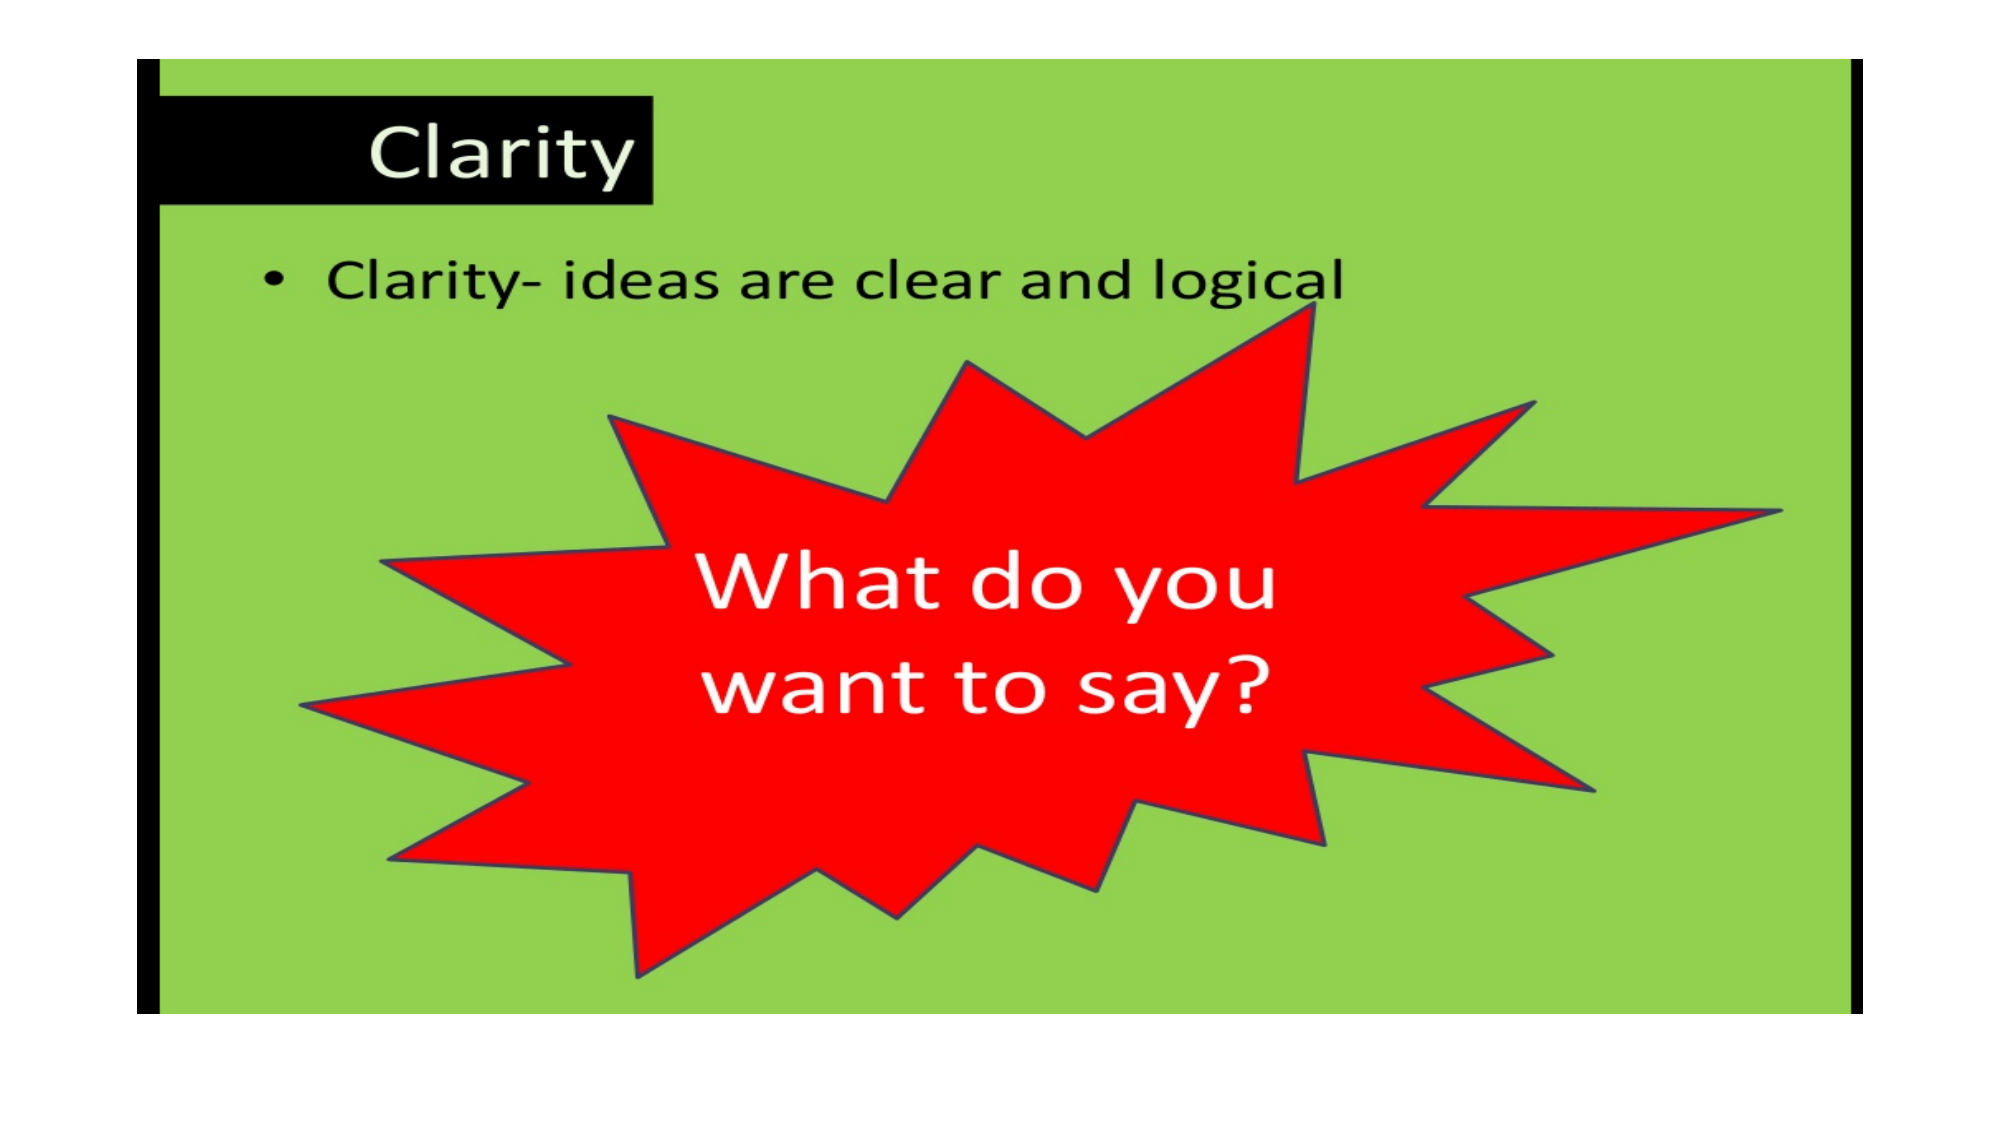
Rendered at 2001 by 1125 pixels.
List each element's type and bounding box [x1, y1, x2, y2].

list [137, 59, 1863, 1014]
